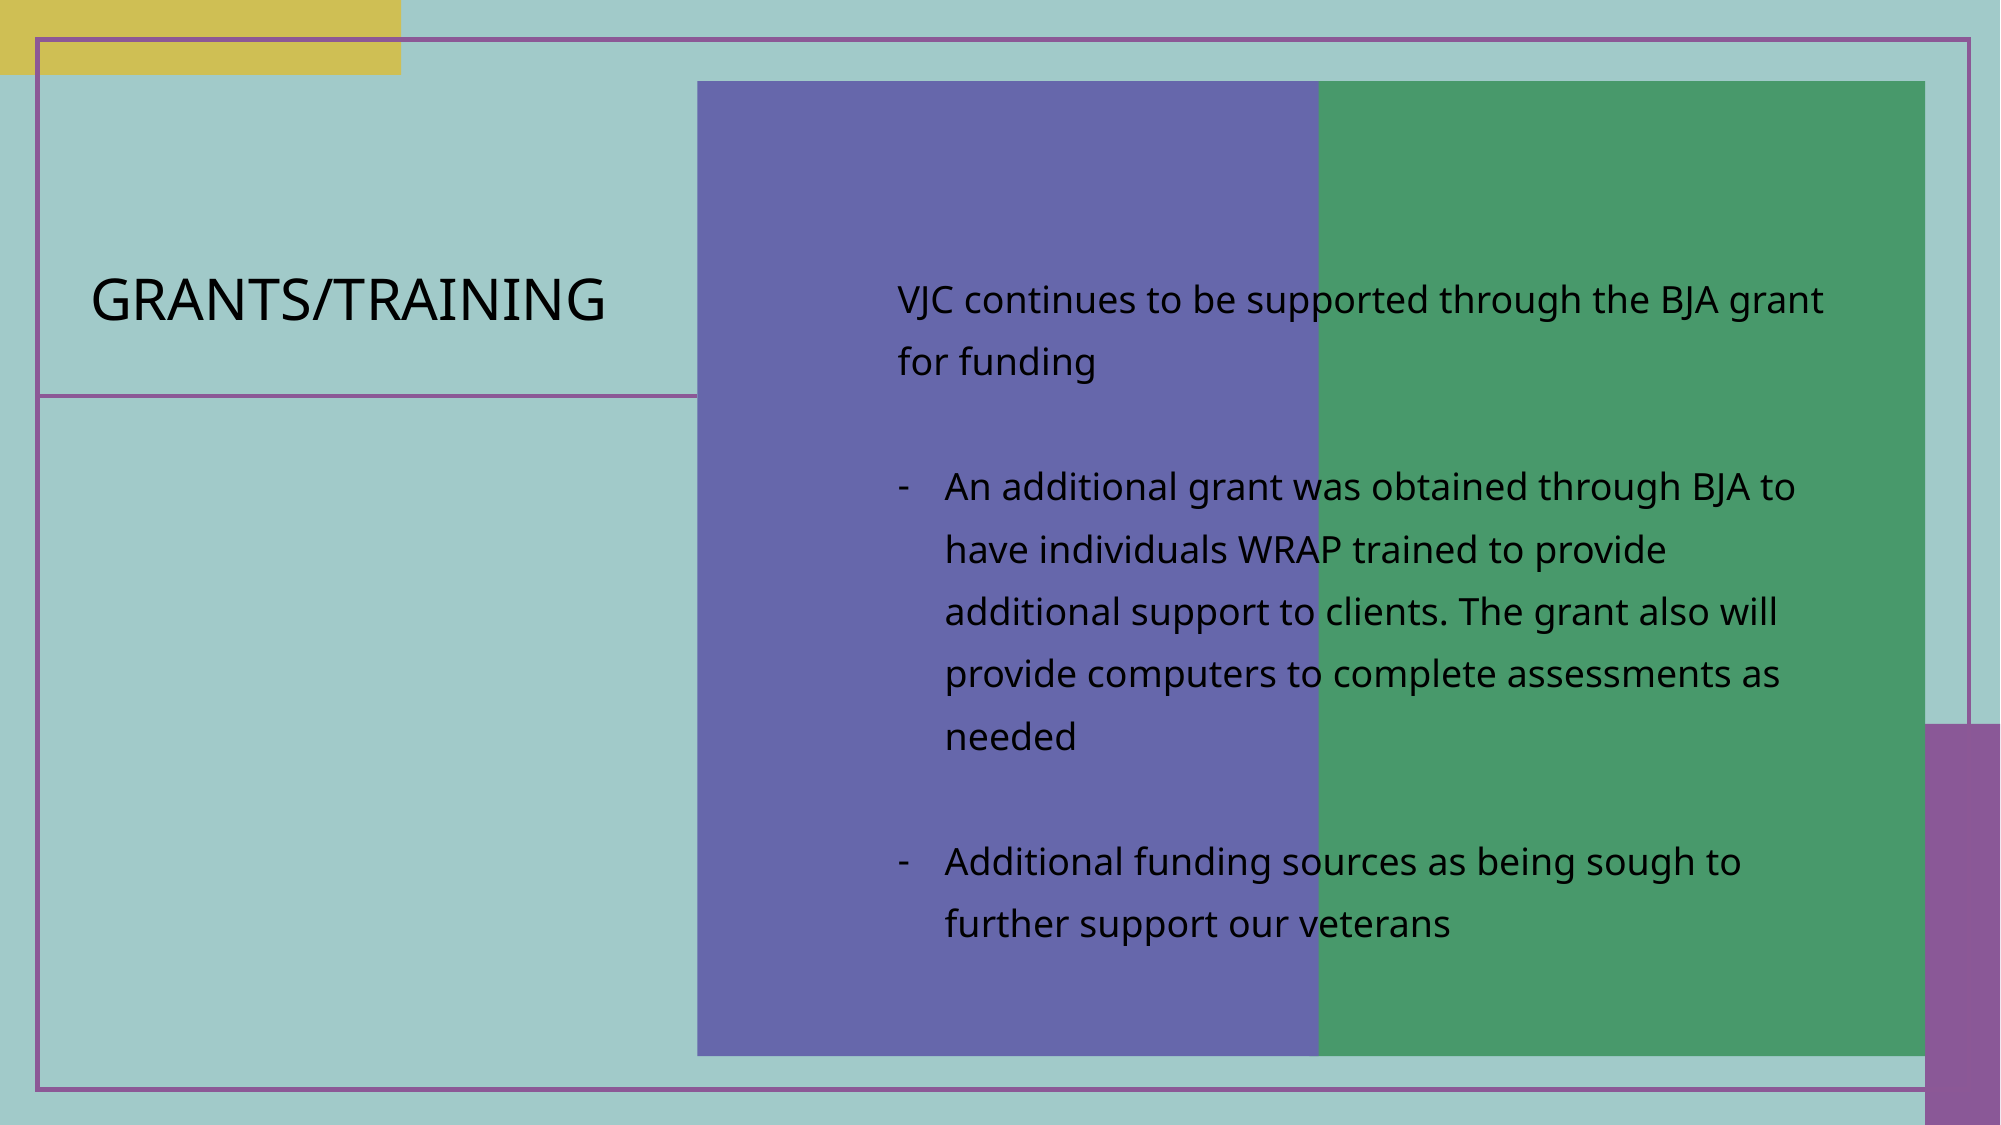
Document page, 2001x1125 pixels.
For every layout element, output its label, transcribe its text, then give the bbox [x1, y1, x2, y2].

title Grants/Training [75, 224, 669, 369]
list VJC continues to be supported through the BJA grant for funding An additional grant was obtained through BJA to have individuals WRAP trained to provide additional support to clients. The grant also will provide computers to complete assessments as needed Additional funding sources as being sough to further support our veterans [882, 250, 1856, 969]
